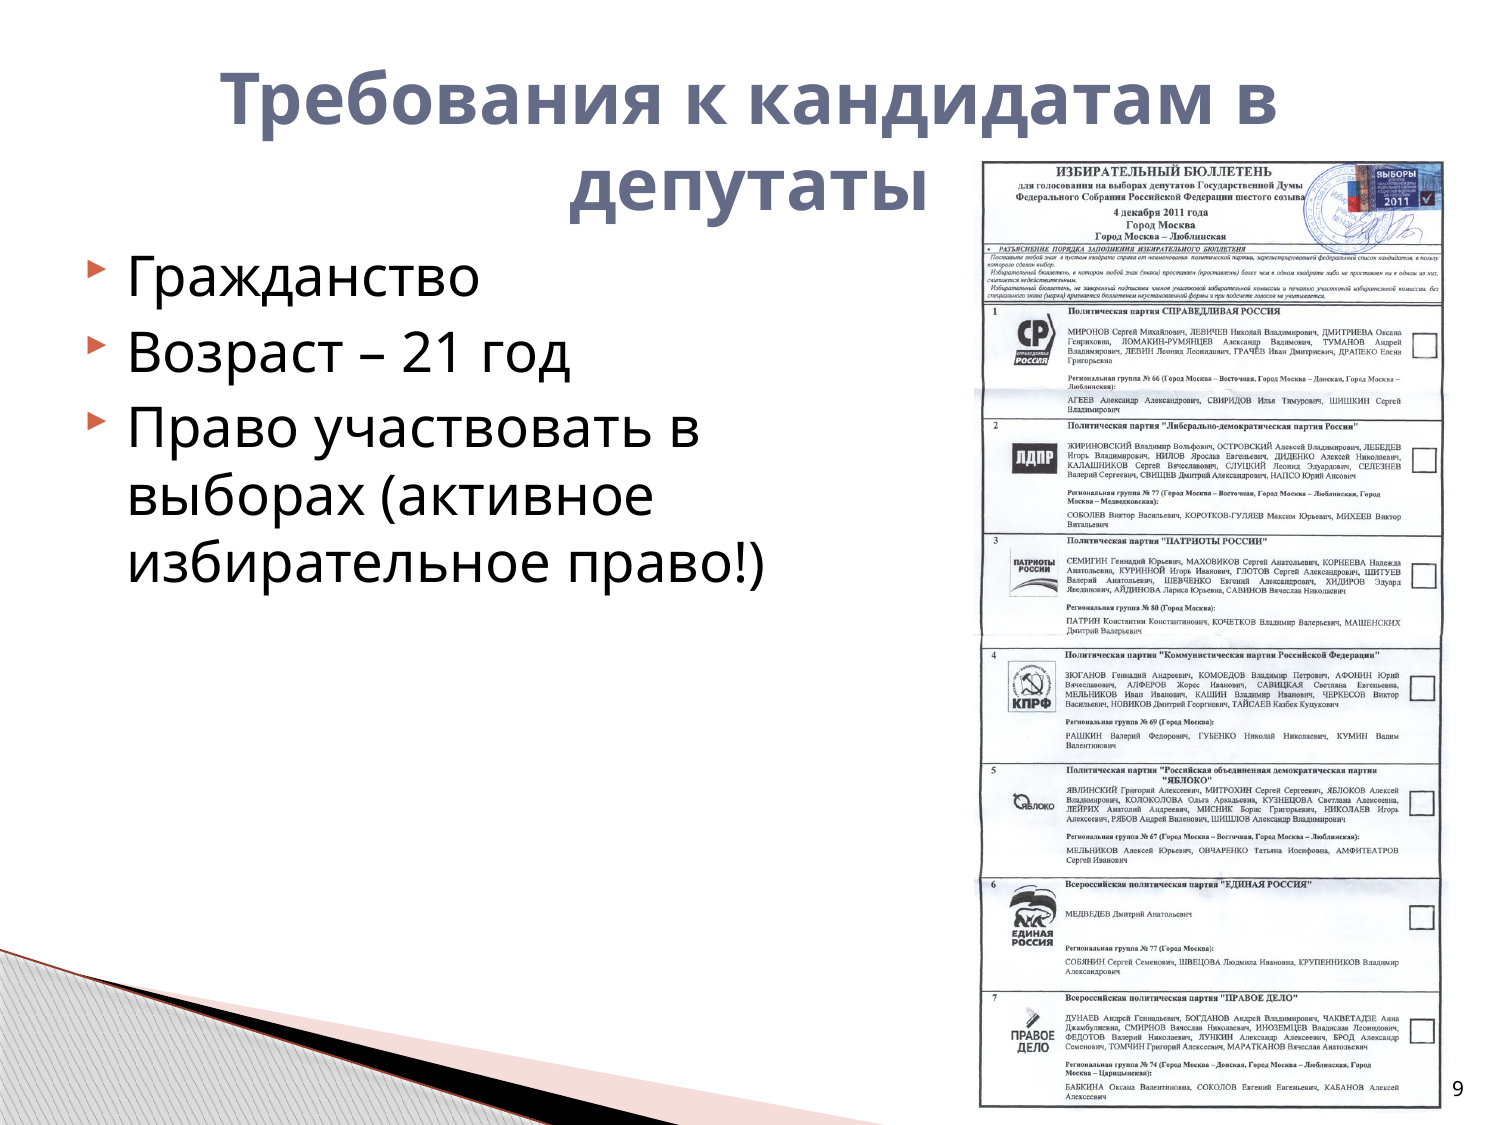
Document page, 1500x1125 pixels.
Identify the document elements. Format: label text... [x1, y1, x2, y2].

list Гражданство Возраст – 21 год Право участвовать в выборах (активное избирательное право!) [51, 232, 881, 1014]
title Требования к кандидатам в депутаты [75, 45, 1425, 233]
picture [974, 160, 1449, 1114]
slide_number 9 [1454, 1051, 1479, 1112]
